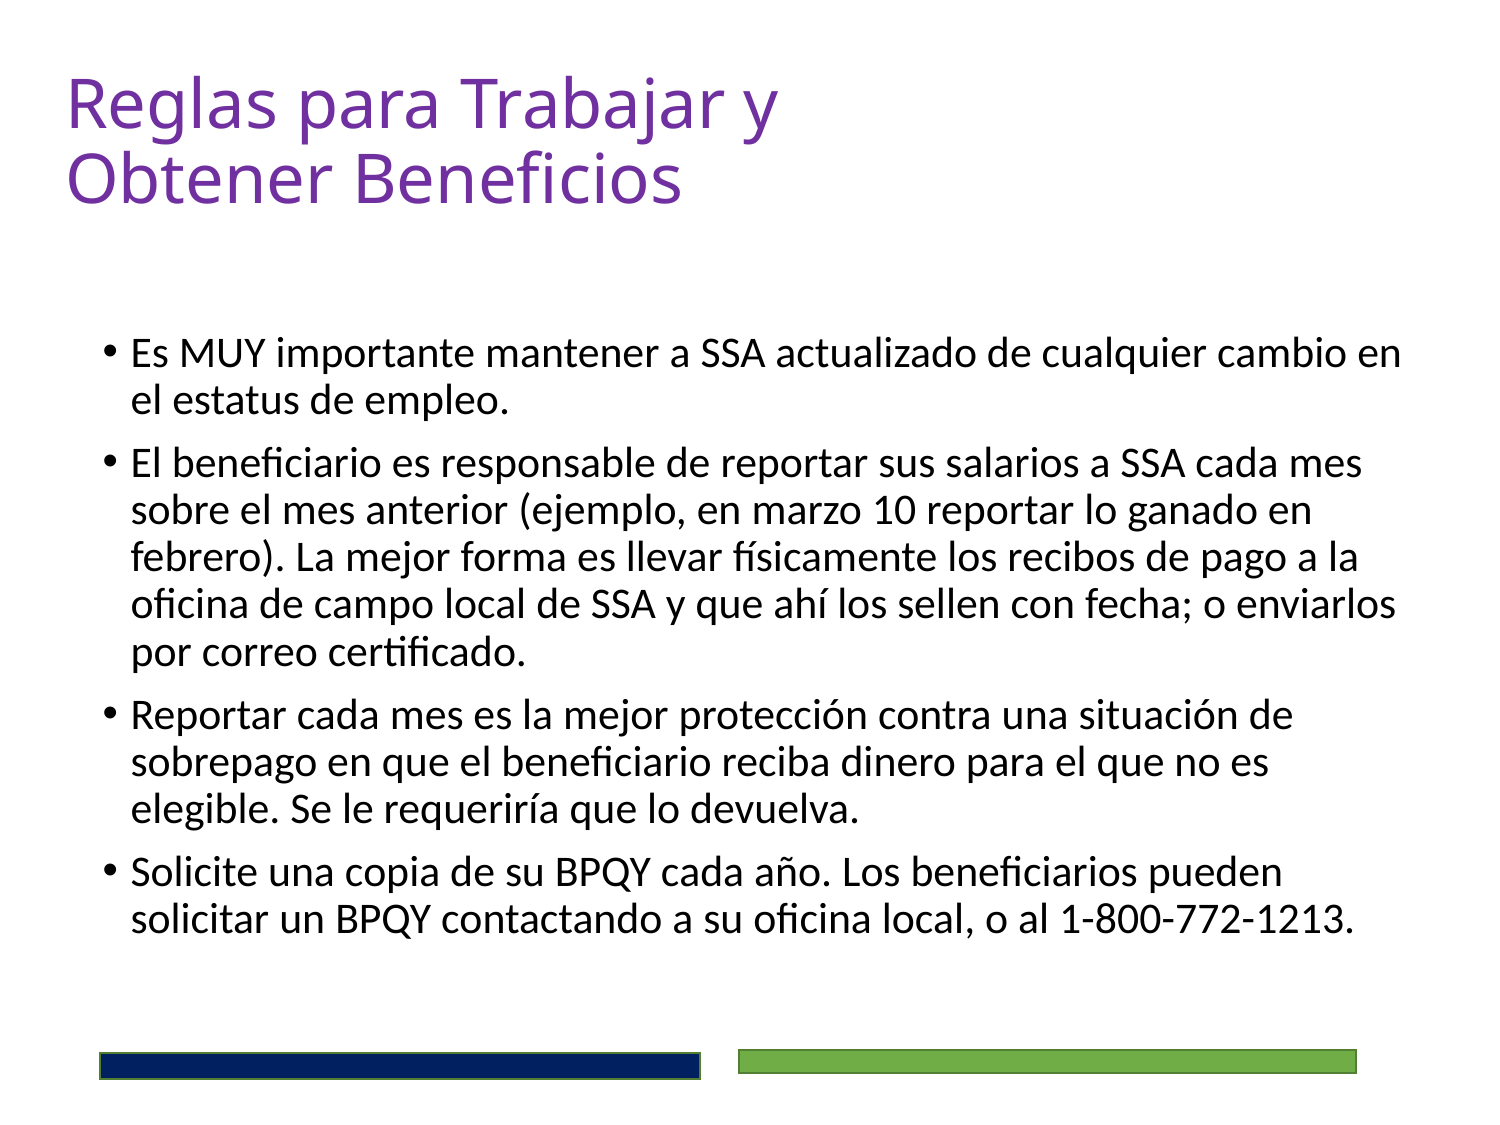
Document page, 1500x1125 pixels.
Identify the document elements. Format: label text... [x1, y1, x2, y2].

text_box [99, 1052, 701, 1080]
list Es MUY importante mantener a SSA actualizado de cualquier cambio en el estatus de empleo. El beneficiario es responsable de reportar sus salarios a SSA cada mes sobre el mes anterior (ejemplo, en marzo 10 reportar lo ganado en febrero). La mejor forma es llevar físicamente los recibos de pago a la oficina de campo local de SSA y que ahí los sellen con fecha; o enviarlos por correo certificado. Reportar cada mes es la mejor protección contra una situación de sobrepago en que el beneficiario reciba dinero para el que no es elegible. Se le requeriría que lo devuelva. Solicite una copia de su BPQY cada año. Los beneficiarios pueden solicitar un BPQY contactando a su oficina local, o al 1-800-772-1213. [87, 321, 1438, 977]
title Reglas para Trabajar y Obtener Beneficios [50, 50, 1400, 238]
text_box [738, 1049, 1357, 1074]
